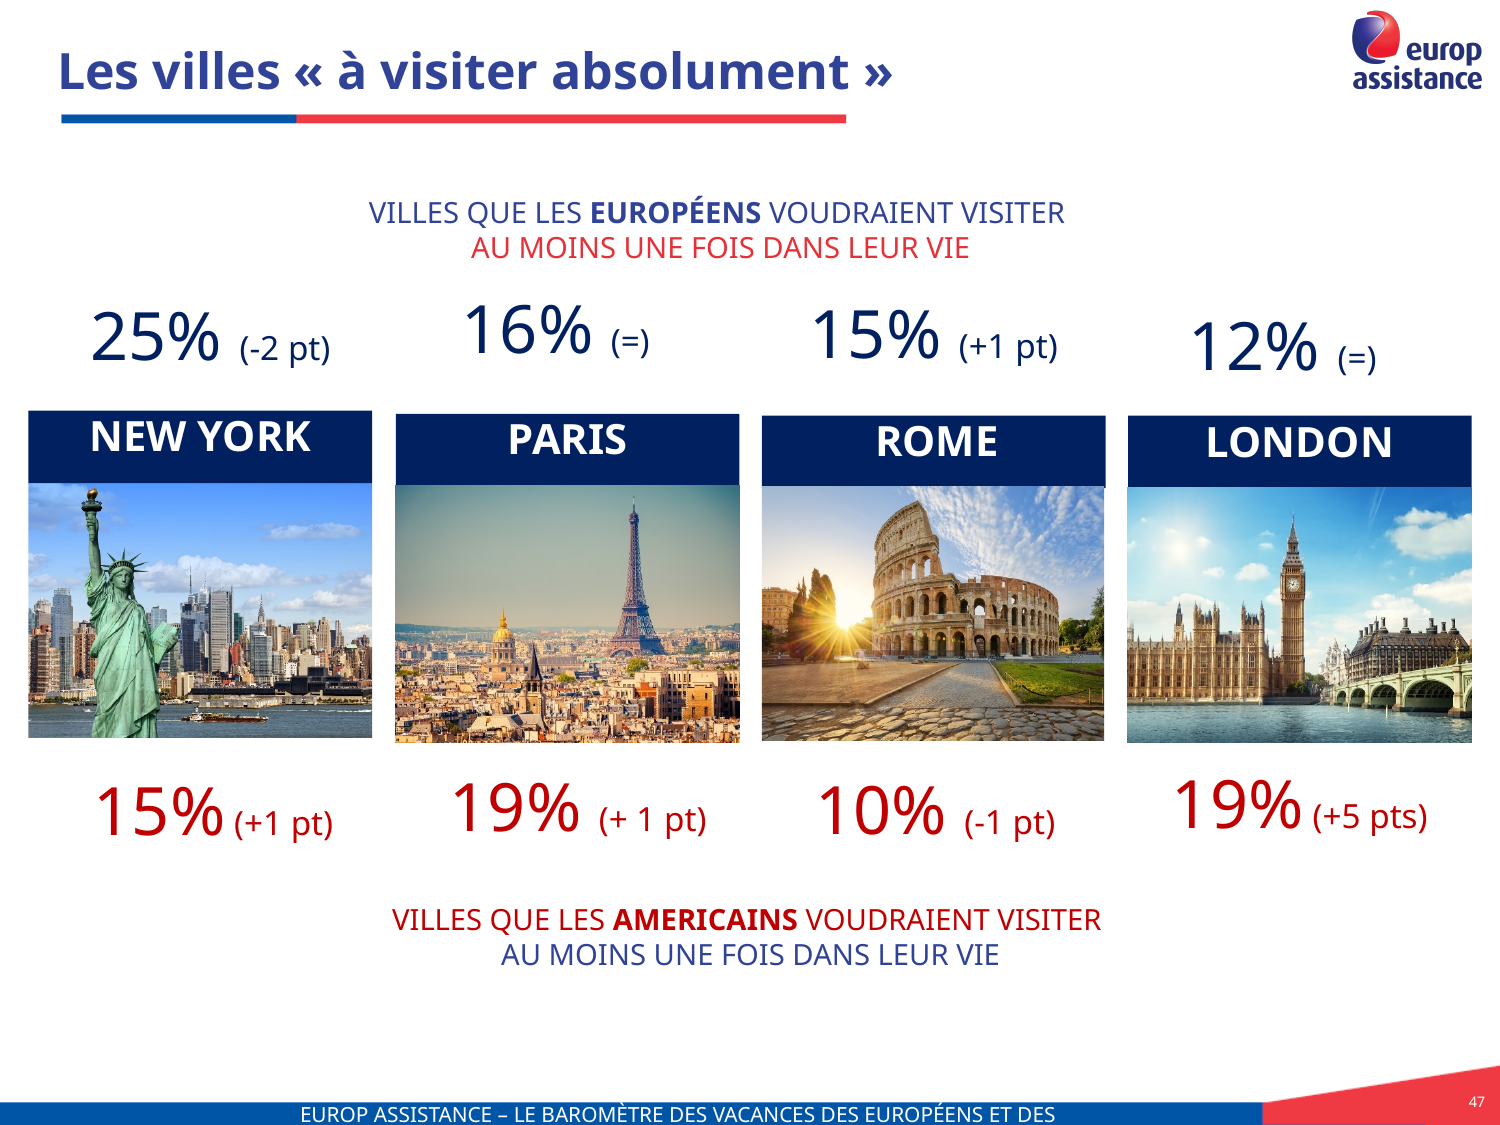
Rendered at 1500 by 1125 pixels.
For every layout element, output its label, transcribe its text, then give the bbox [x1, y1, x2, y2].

text_box 16% (=) [383, 334, 728, 414]
text_box VILLES QUE LES EUROPÉENS VOUDRAIENT VISITER AU MOINS UNE FOIS DANS LEUR VIE [158, 194, 1283, 265]
picture [38, 90, 872, 189]
text_box 12% (=) [1110, 338, 1455, 467]
title Les villes « à visiter absolument » [56, 53, 1433, 146]
text_box ROME [761, 415, 1106, 486]
text_box VILLES QUE LES AMERICAINS VOUDRAIENT VISITER AU MOINS UNE FOIS DANS LEUR VIE [188, 900, 1313, 971]
text_box NEW YORK [28, 410, 373, 482]
picture [1127, 487, 1472, 743]
picture [28, 482, 373, 738]
picture [761, 486, 1105, 742]
text_box PARIS [395, 413, 740, 484]
text_box 19% (+ 1 pt) [406, 798, 750, 928]
text_box 19% (+5 pts) [1128, 796, 1472, 925]
text_box 15% (+1 pt) [761, 339, 1106, 415]
text_box LONDON [1128, 415, 1472, 487]
text_box 15% (+1 pt) [41, 802, 386, 932]
picture [0, 1046, 1500, 1125]
picture [395, 485, 740, 743]
list 25% (-2 pt) [38, 327, 383, 457]
picture [1351, 5, 1483, 98]
text_box 10% (-1 pt) [763, 801, 1108, 931]
